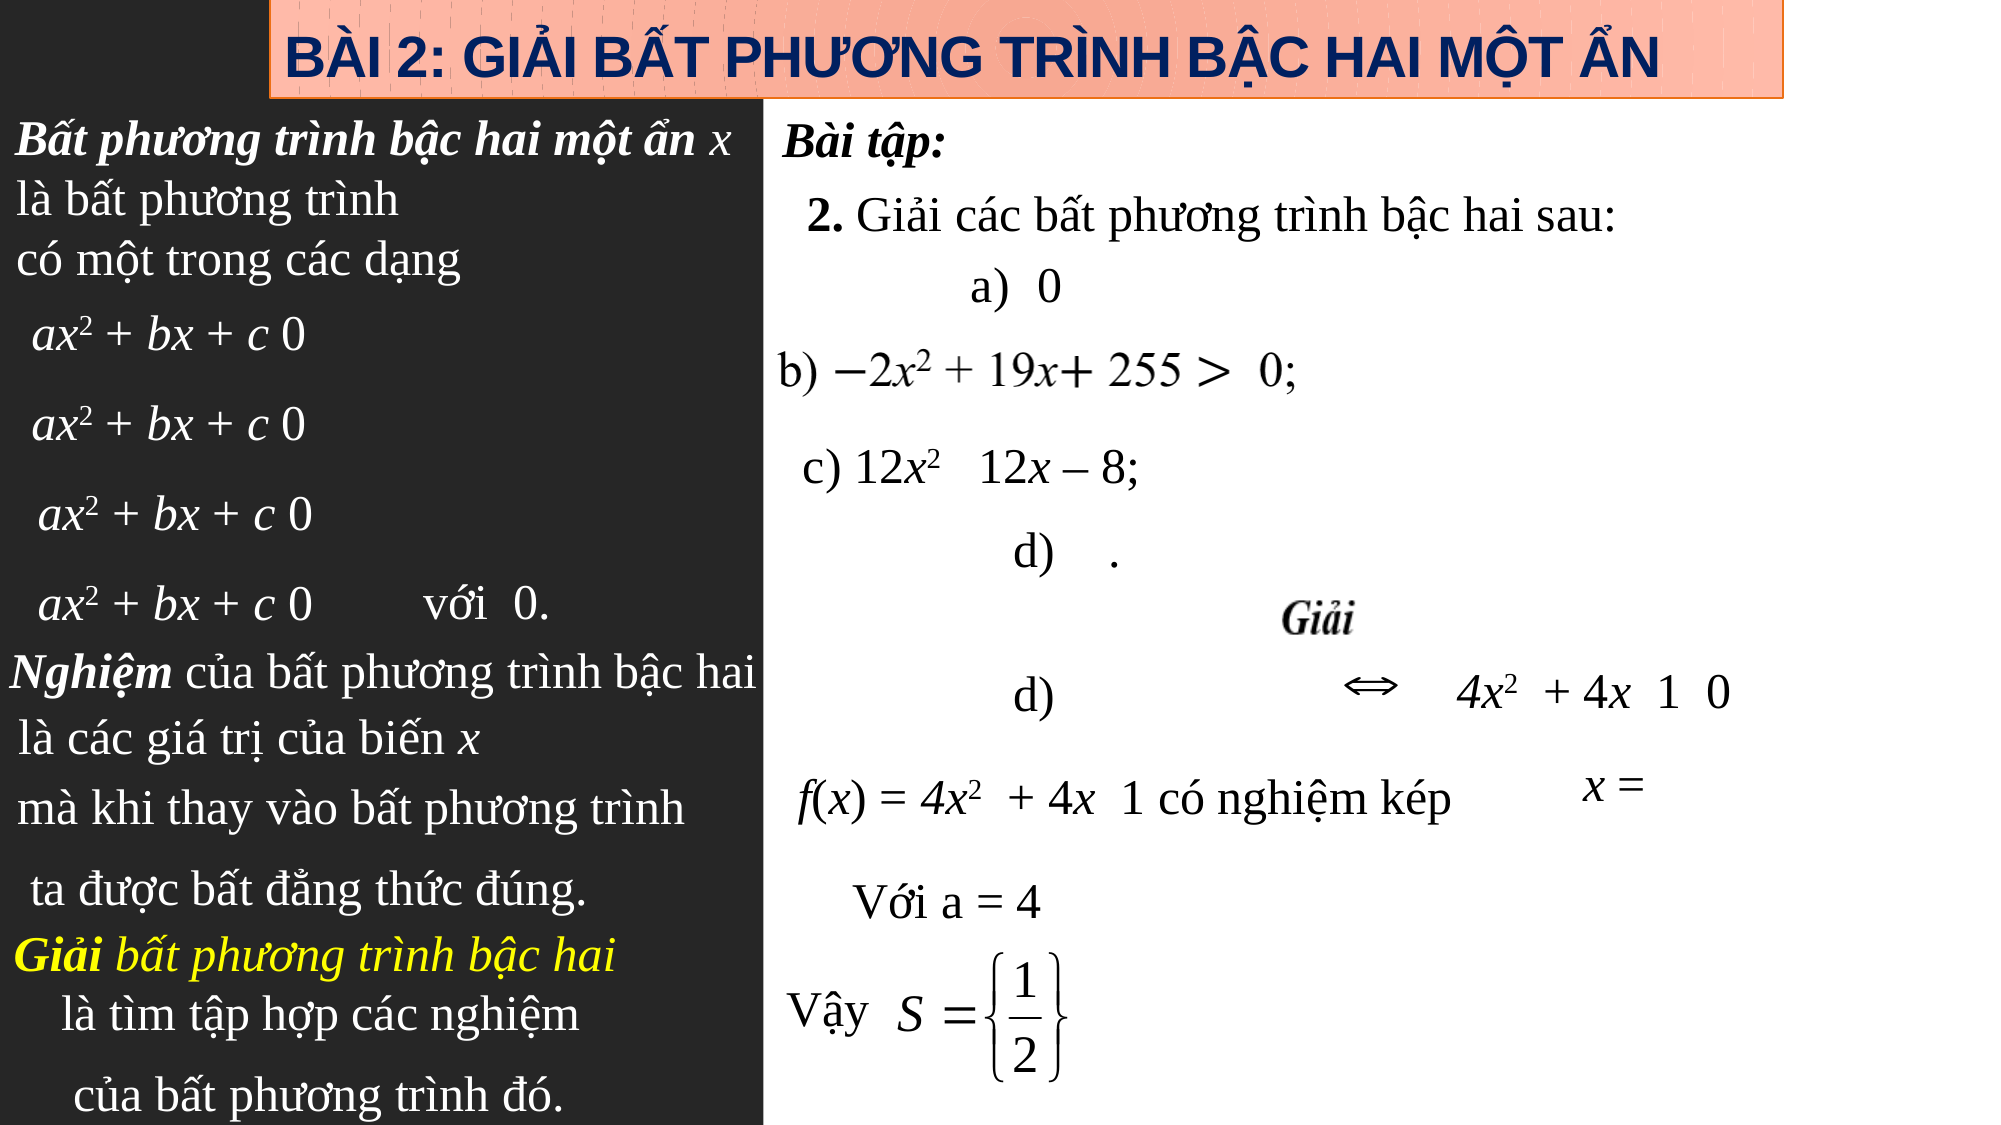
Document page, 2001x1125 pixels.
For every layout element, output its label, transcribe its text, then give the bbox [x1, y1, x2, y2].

text_box Nghiệm của bất phương trình bậc hai [0, 631, 786, 706]
text_box là tìm tập hợp các nghiệm của bất phương trình đó. [46, 973, 597, 1125]
text_box là bất phương trình có một trong các dạng [1, 158, 477, 294]
text_box 2. Giải các bất phương trình bậc hai sau: [791, 165, 1634, 250]
text_box mà khi thay vào bất phương trình ta được bất đẳng thức đúng. [2, 767, 701, 923]
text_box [887, 942, 1078, 1094]
picture [1272, 580, 1373, 653]
text_box là các giá trị của biến x [3, 696, 496, 767]
text_box Vậy [771, 969, 884, 1045]
text_box Bất phương trình bậc hai một ẩn x [0, 98, 751, 173]
text_box BÀI 2: GIẢI BẤT PHƯƠNG TRÌNH BẬC HAI MỘT ẨN [269, 0, 1784, 99]
text_box Giải bất phương trình bậc hai [0, 914, 645, 989]
picture [746, 321, 1378, 429]
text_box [1329, 665, 1426, 712]
text_box Bài tập: [767, 99, 976, 175]
